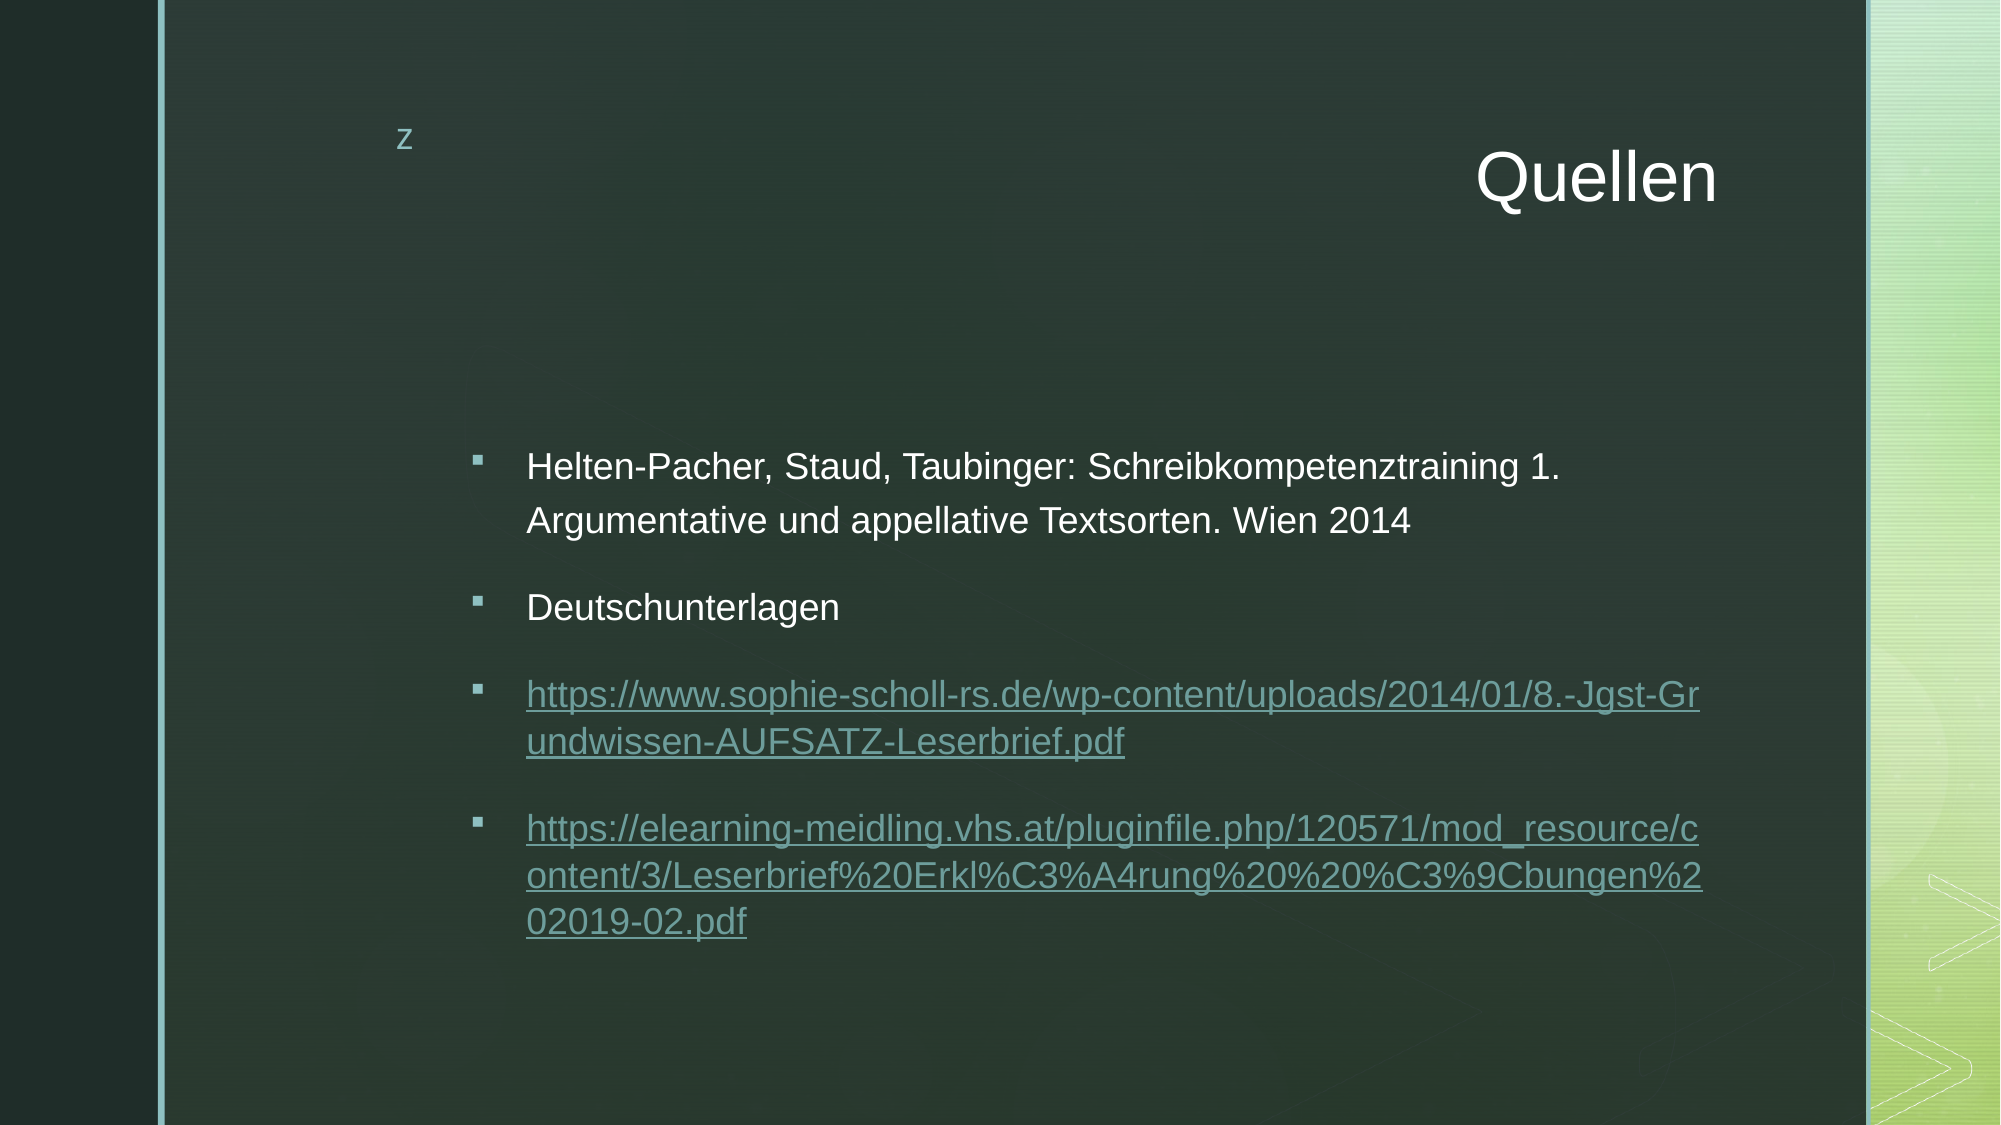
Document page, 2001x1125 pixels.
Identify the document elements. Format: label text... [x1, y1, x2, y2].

picture [1871, 0, 2001, 1125]
title Quellen [428, 132, 1734, 310]
list Helten-Pacher, Staud, Taubinger: Schreibkompetenztraining 1. Argumentative und appellative Textsorten. Wien 2014 Deutschunterlagen https://www.sophie-scholl-rs.de/wp-content/uploads/2014/01/8.-Jgst-Grundwissen-AUFSATZ-Leserbrief.pdf https://elearning-meidling.vhs.at/pluginfile.php/120571/mod_resource/content/3/Leserbrief%20Erkl%C3%A4rung%20%20%C3%9Cbungen%202019-02.pdf [454, 336, 1734, 993]
